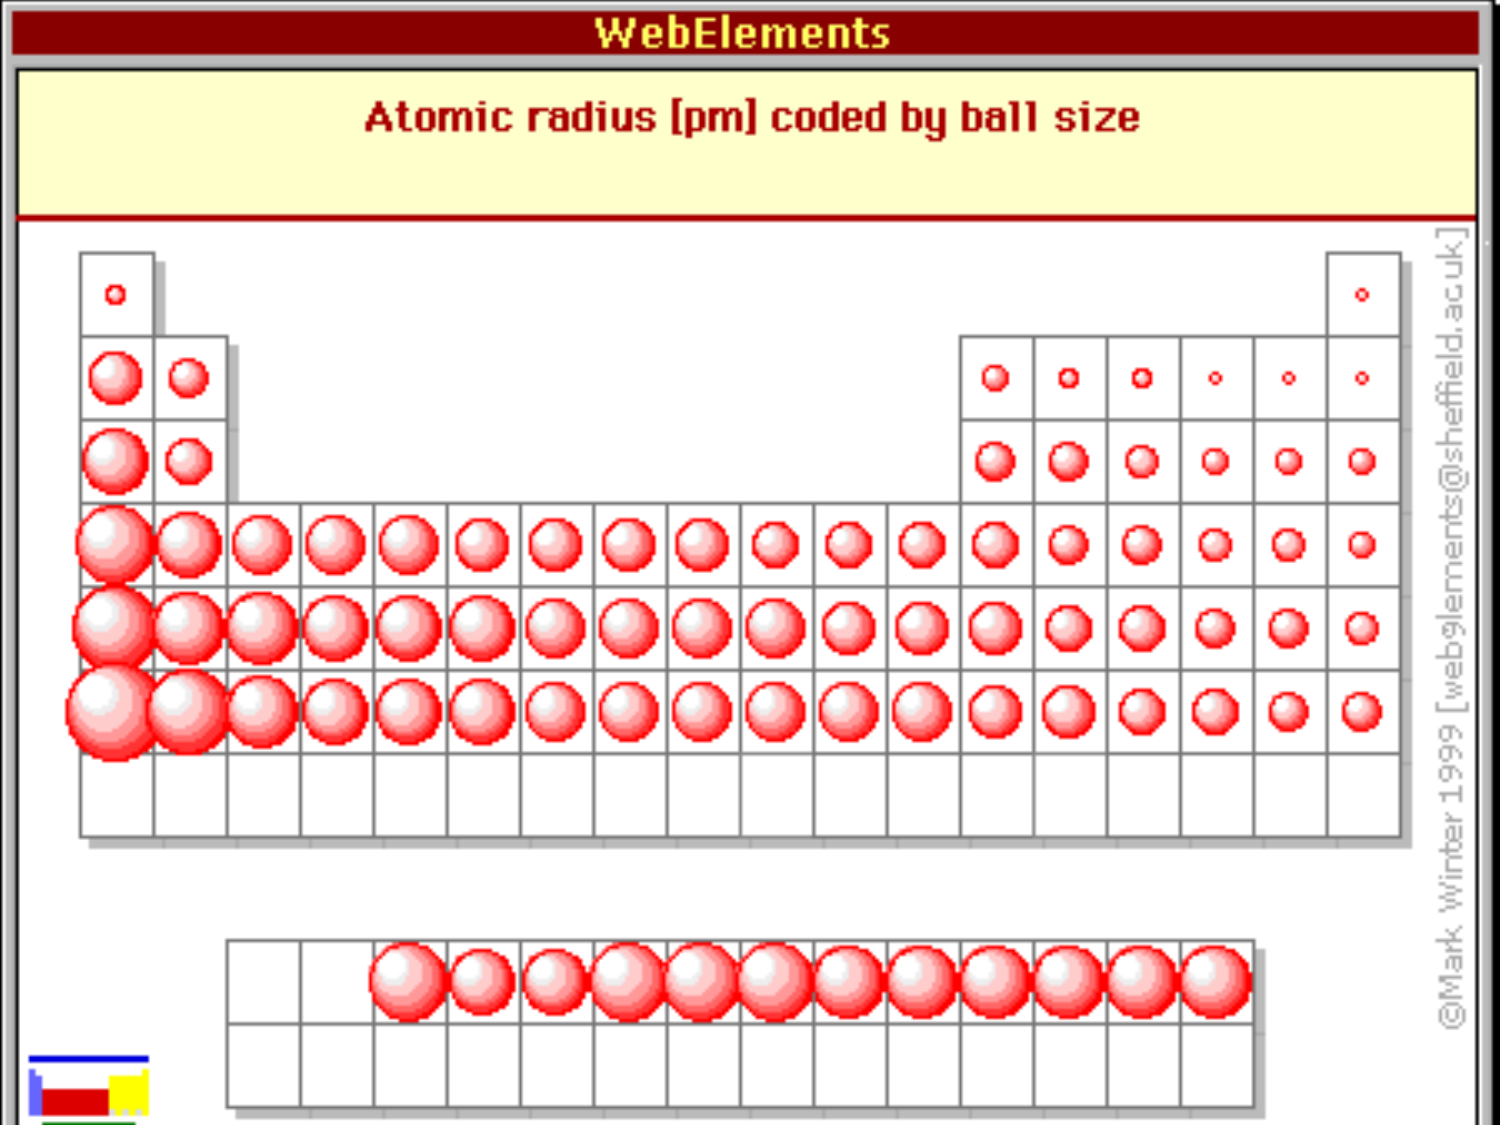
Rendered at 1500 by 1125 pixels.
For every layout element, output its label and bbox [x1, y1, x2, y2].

list [0, 0, 1500, 1125]
